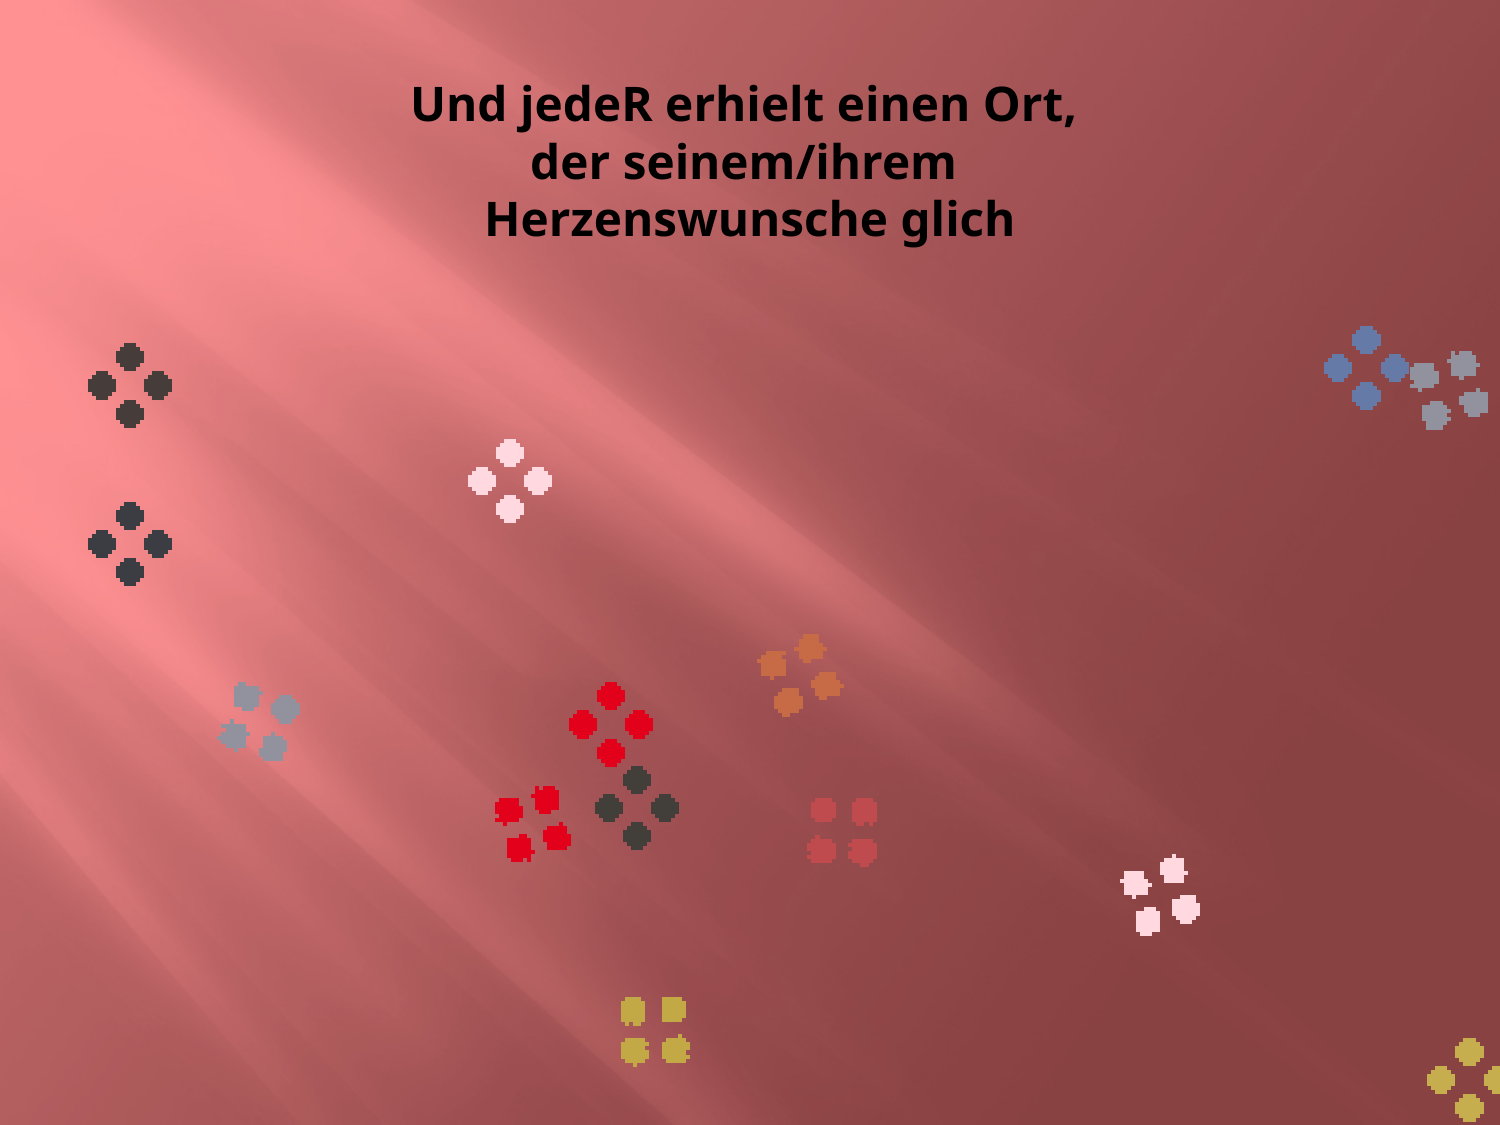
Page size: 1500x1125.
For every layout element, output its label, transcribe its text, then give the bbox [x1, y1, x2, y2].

picture [1419, 1030, 1500, 1125]
picture [463, 674, 689, 890]
title Und jedeR erhielt einen Ort, der seinem/ihrem Herzenswunsche glich [0, 66, 1500, 254]
picture [605, 977, 707, 1079]
picture [1316, 317, 1500, 437]
picture [748, 621, 850, 723]
picture [791, 778, 893, 880]
picture [206, 671, 308, 773]
picture [1109, 843, 1211, 945]
picture [80, 335, 181, 437]
picture [460, 430, 562, 532]
picture [80, 494, 181, 596]
